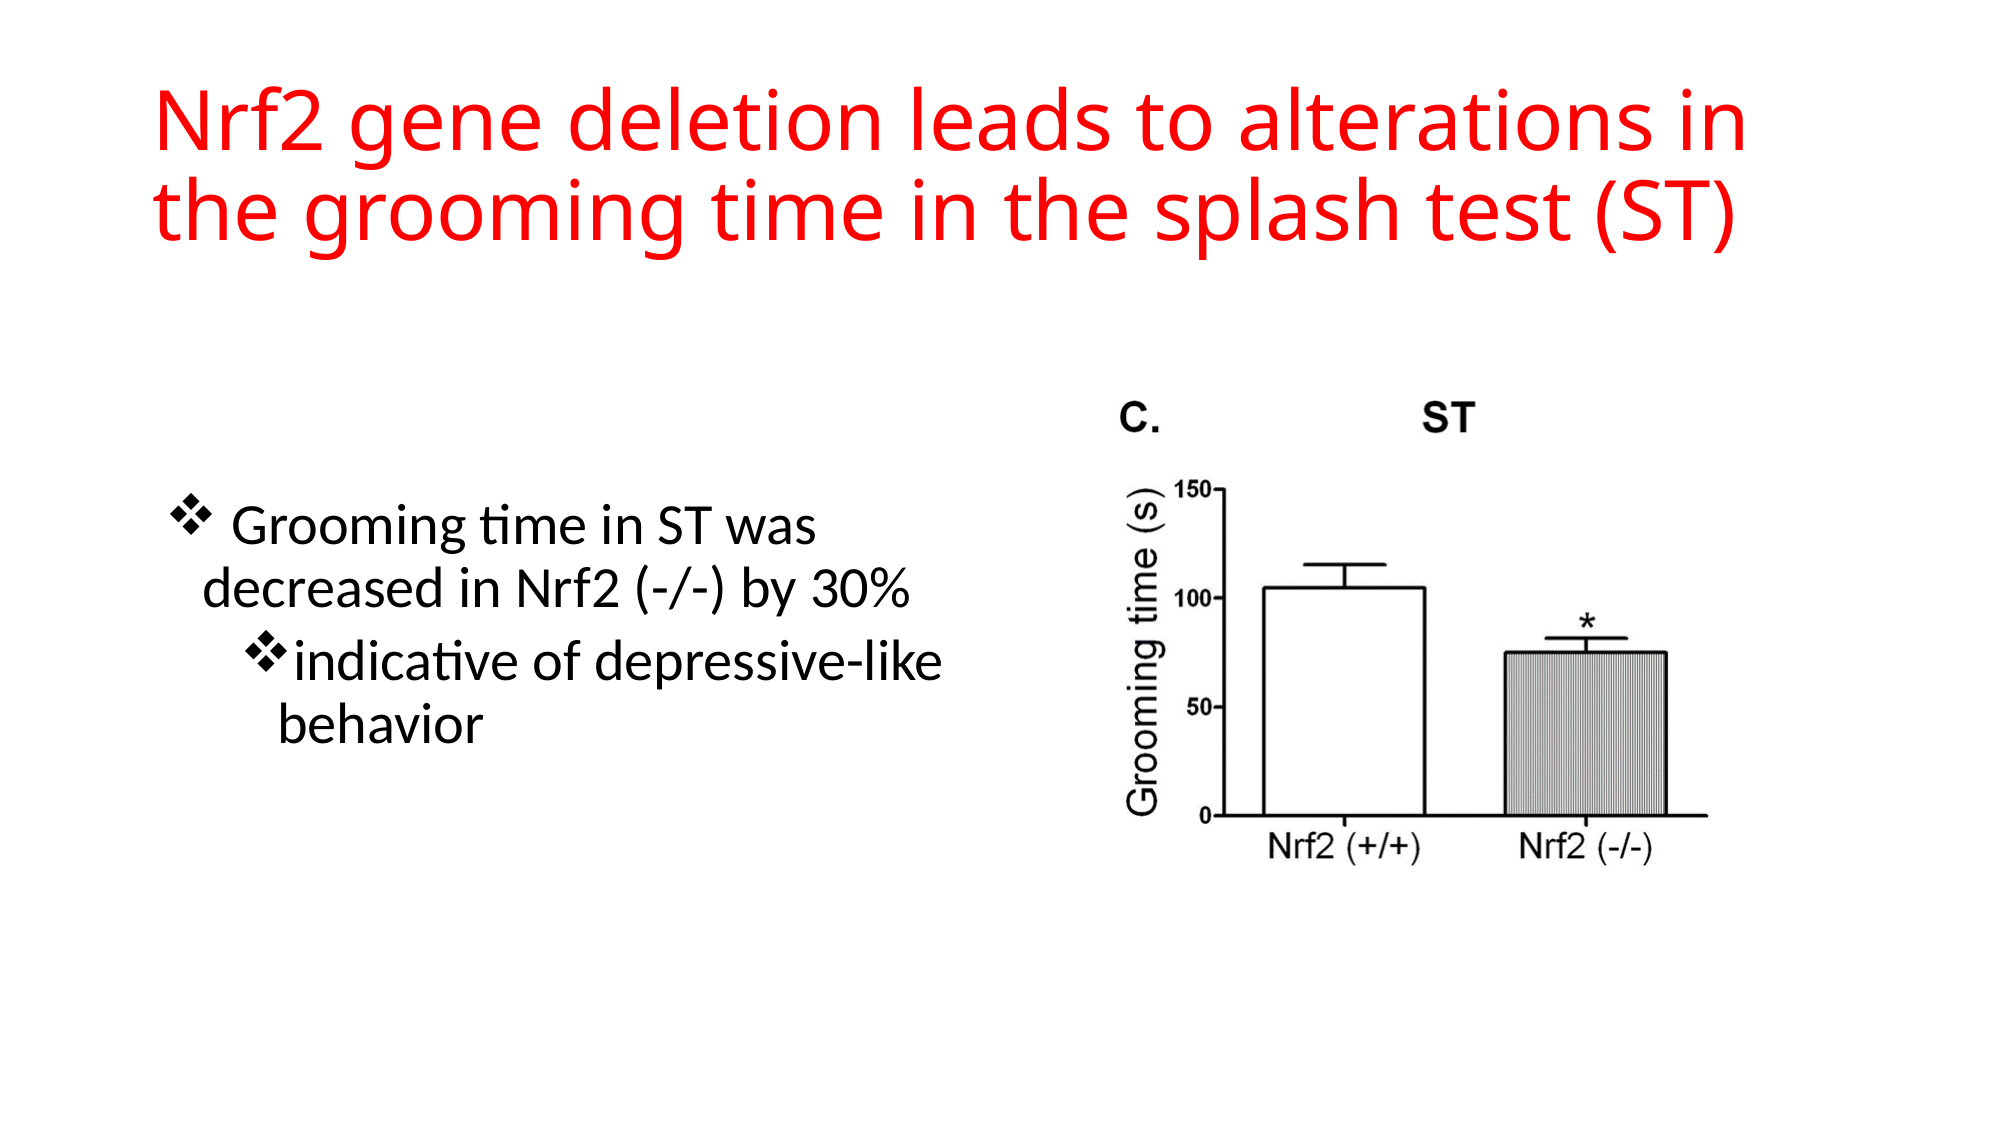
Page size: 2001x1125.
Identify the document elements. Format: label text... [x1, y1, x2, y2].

list Grooming time in ST was decreased in Nrf2 (-/-) by 30% indicative of depressive-like behavior [150, 486, 1000, 1125]
picture [1076, 371, 1711, 867]
title Nrf2 gene deletion leads to alterations in the grooming time in the splash test (ST) [137, 59, 1863, 278]
